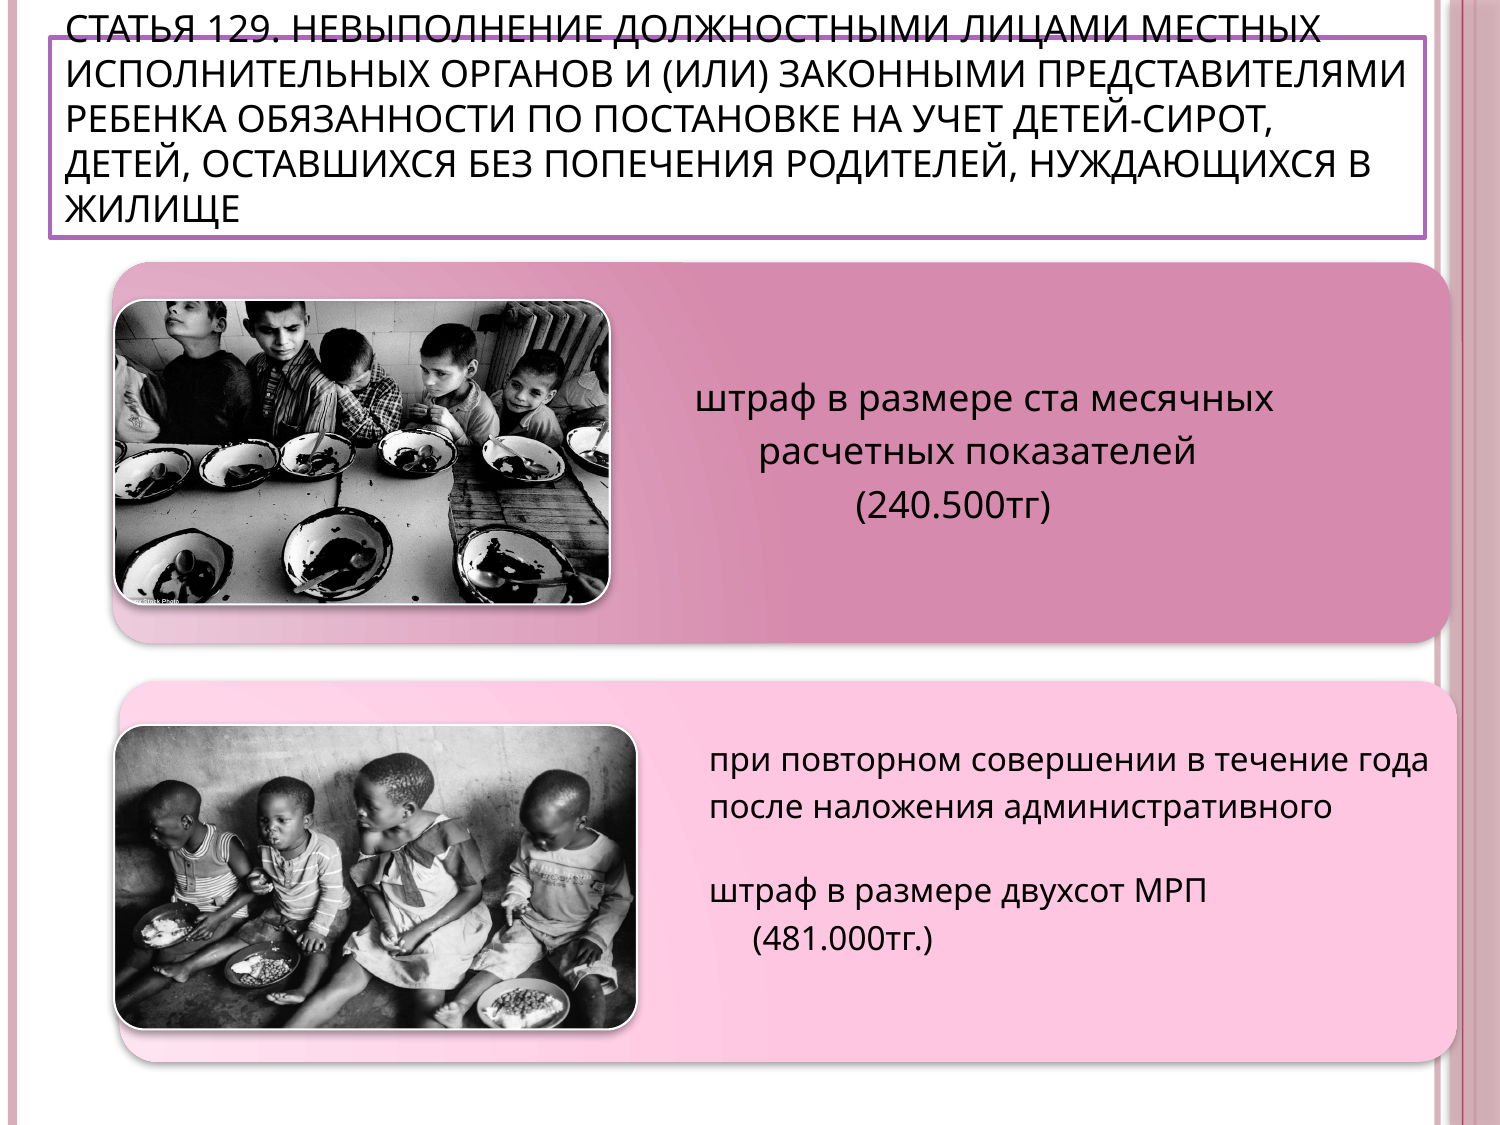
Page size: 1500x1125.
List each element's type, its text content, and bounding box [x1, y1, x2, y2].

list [74, 261, 1413, 1063]
title Статья 129. Невыполнение должностными лицами местных исполнительных органов и (или) законными представителями ребенка обязанности по постановке на учет детей-сирот, детей, оставшихся без попечения родителей, нуждающихся в жилище [48, 35, 1427, 240]
